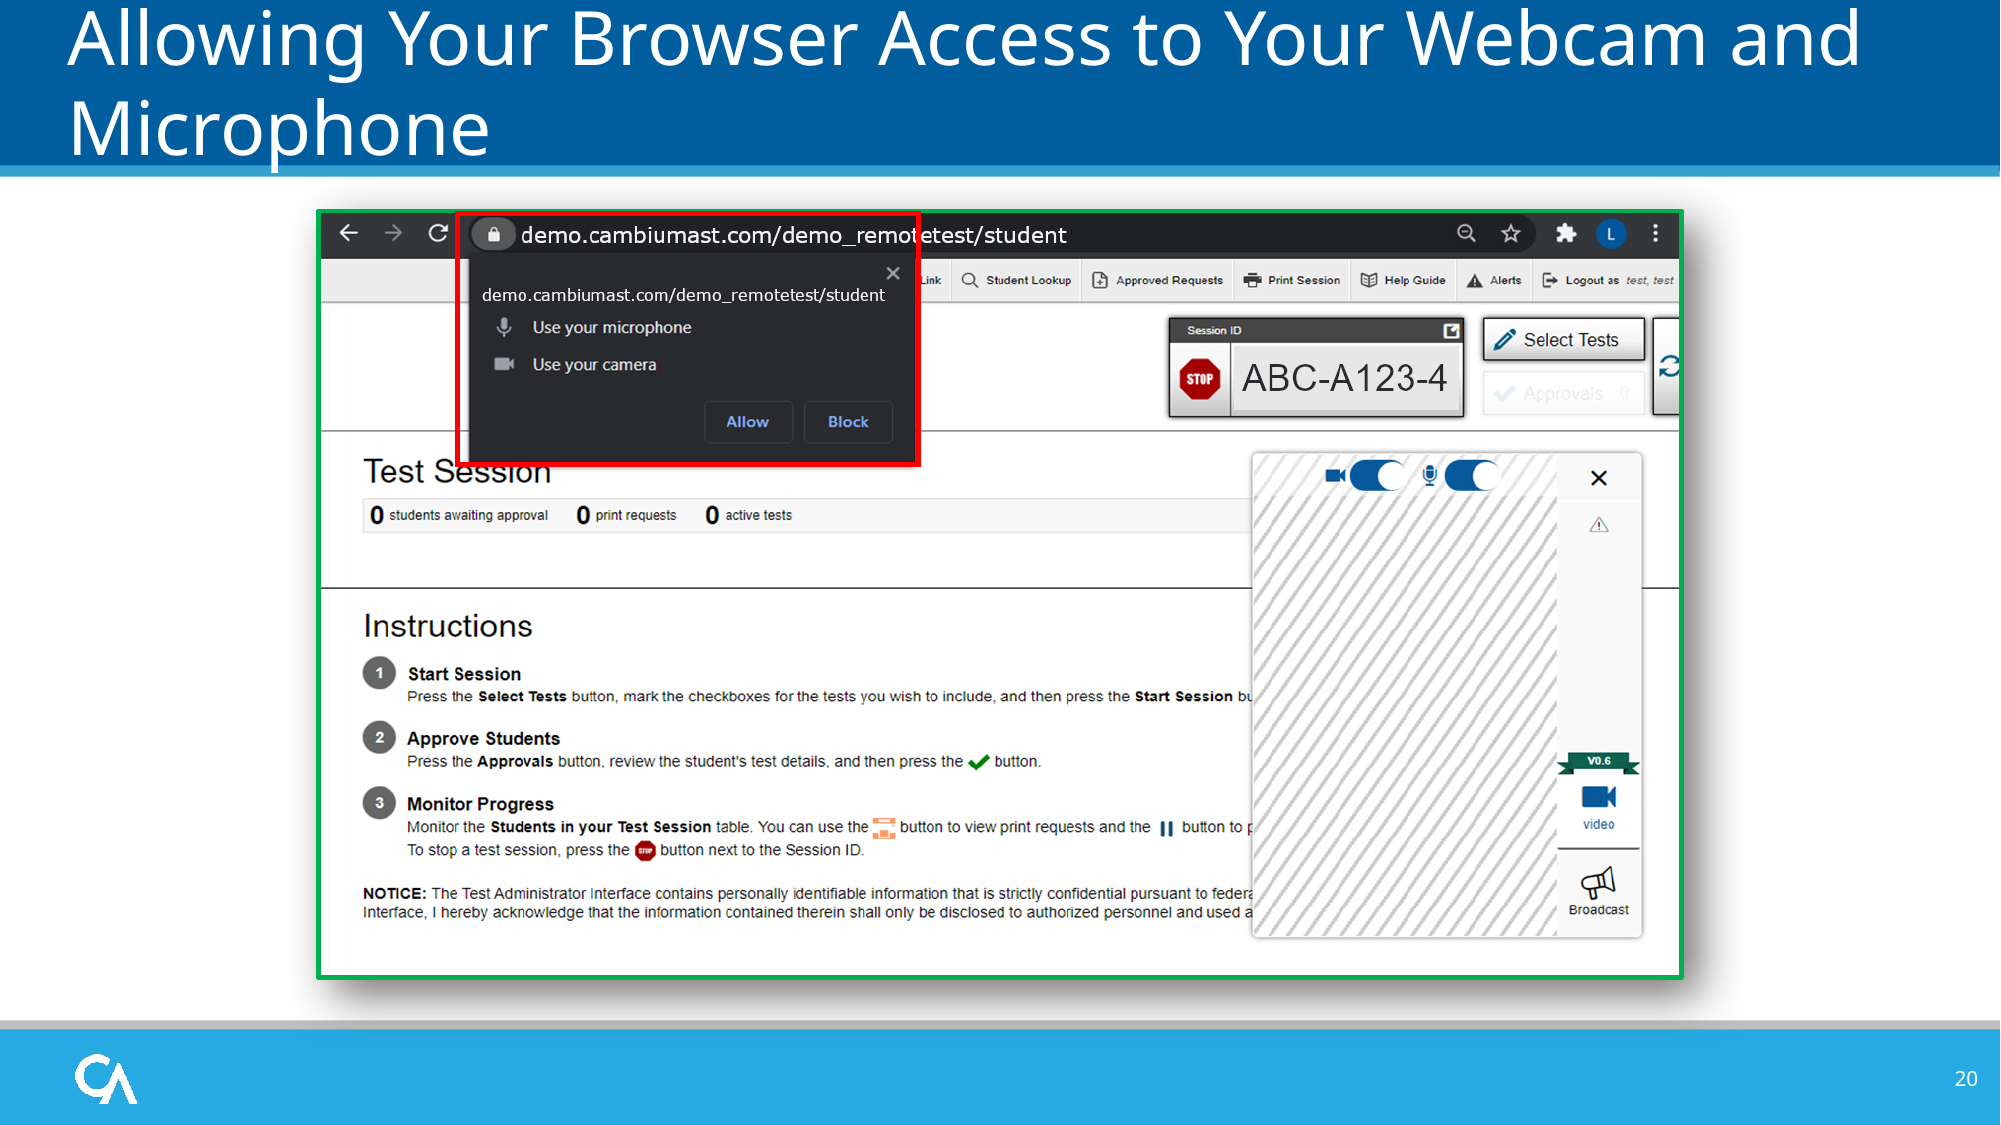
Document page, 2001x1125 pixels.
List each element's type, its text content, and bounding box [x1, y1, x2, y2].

picture [75, 1054, 138, 1104]
title Allowing Your Browser Access to Your Webcam and Microphone [67, 85, 1933, 171]
slide_number 20 [1877, 1057, 1993, 1103]
picture [320, 213, 1680, 976]
